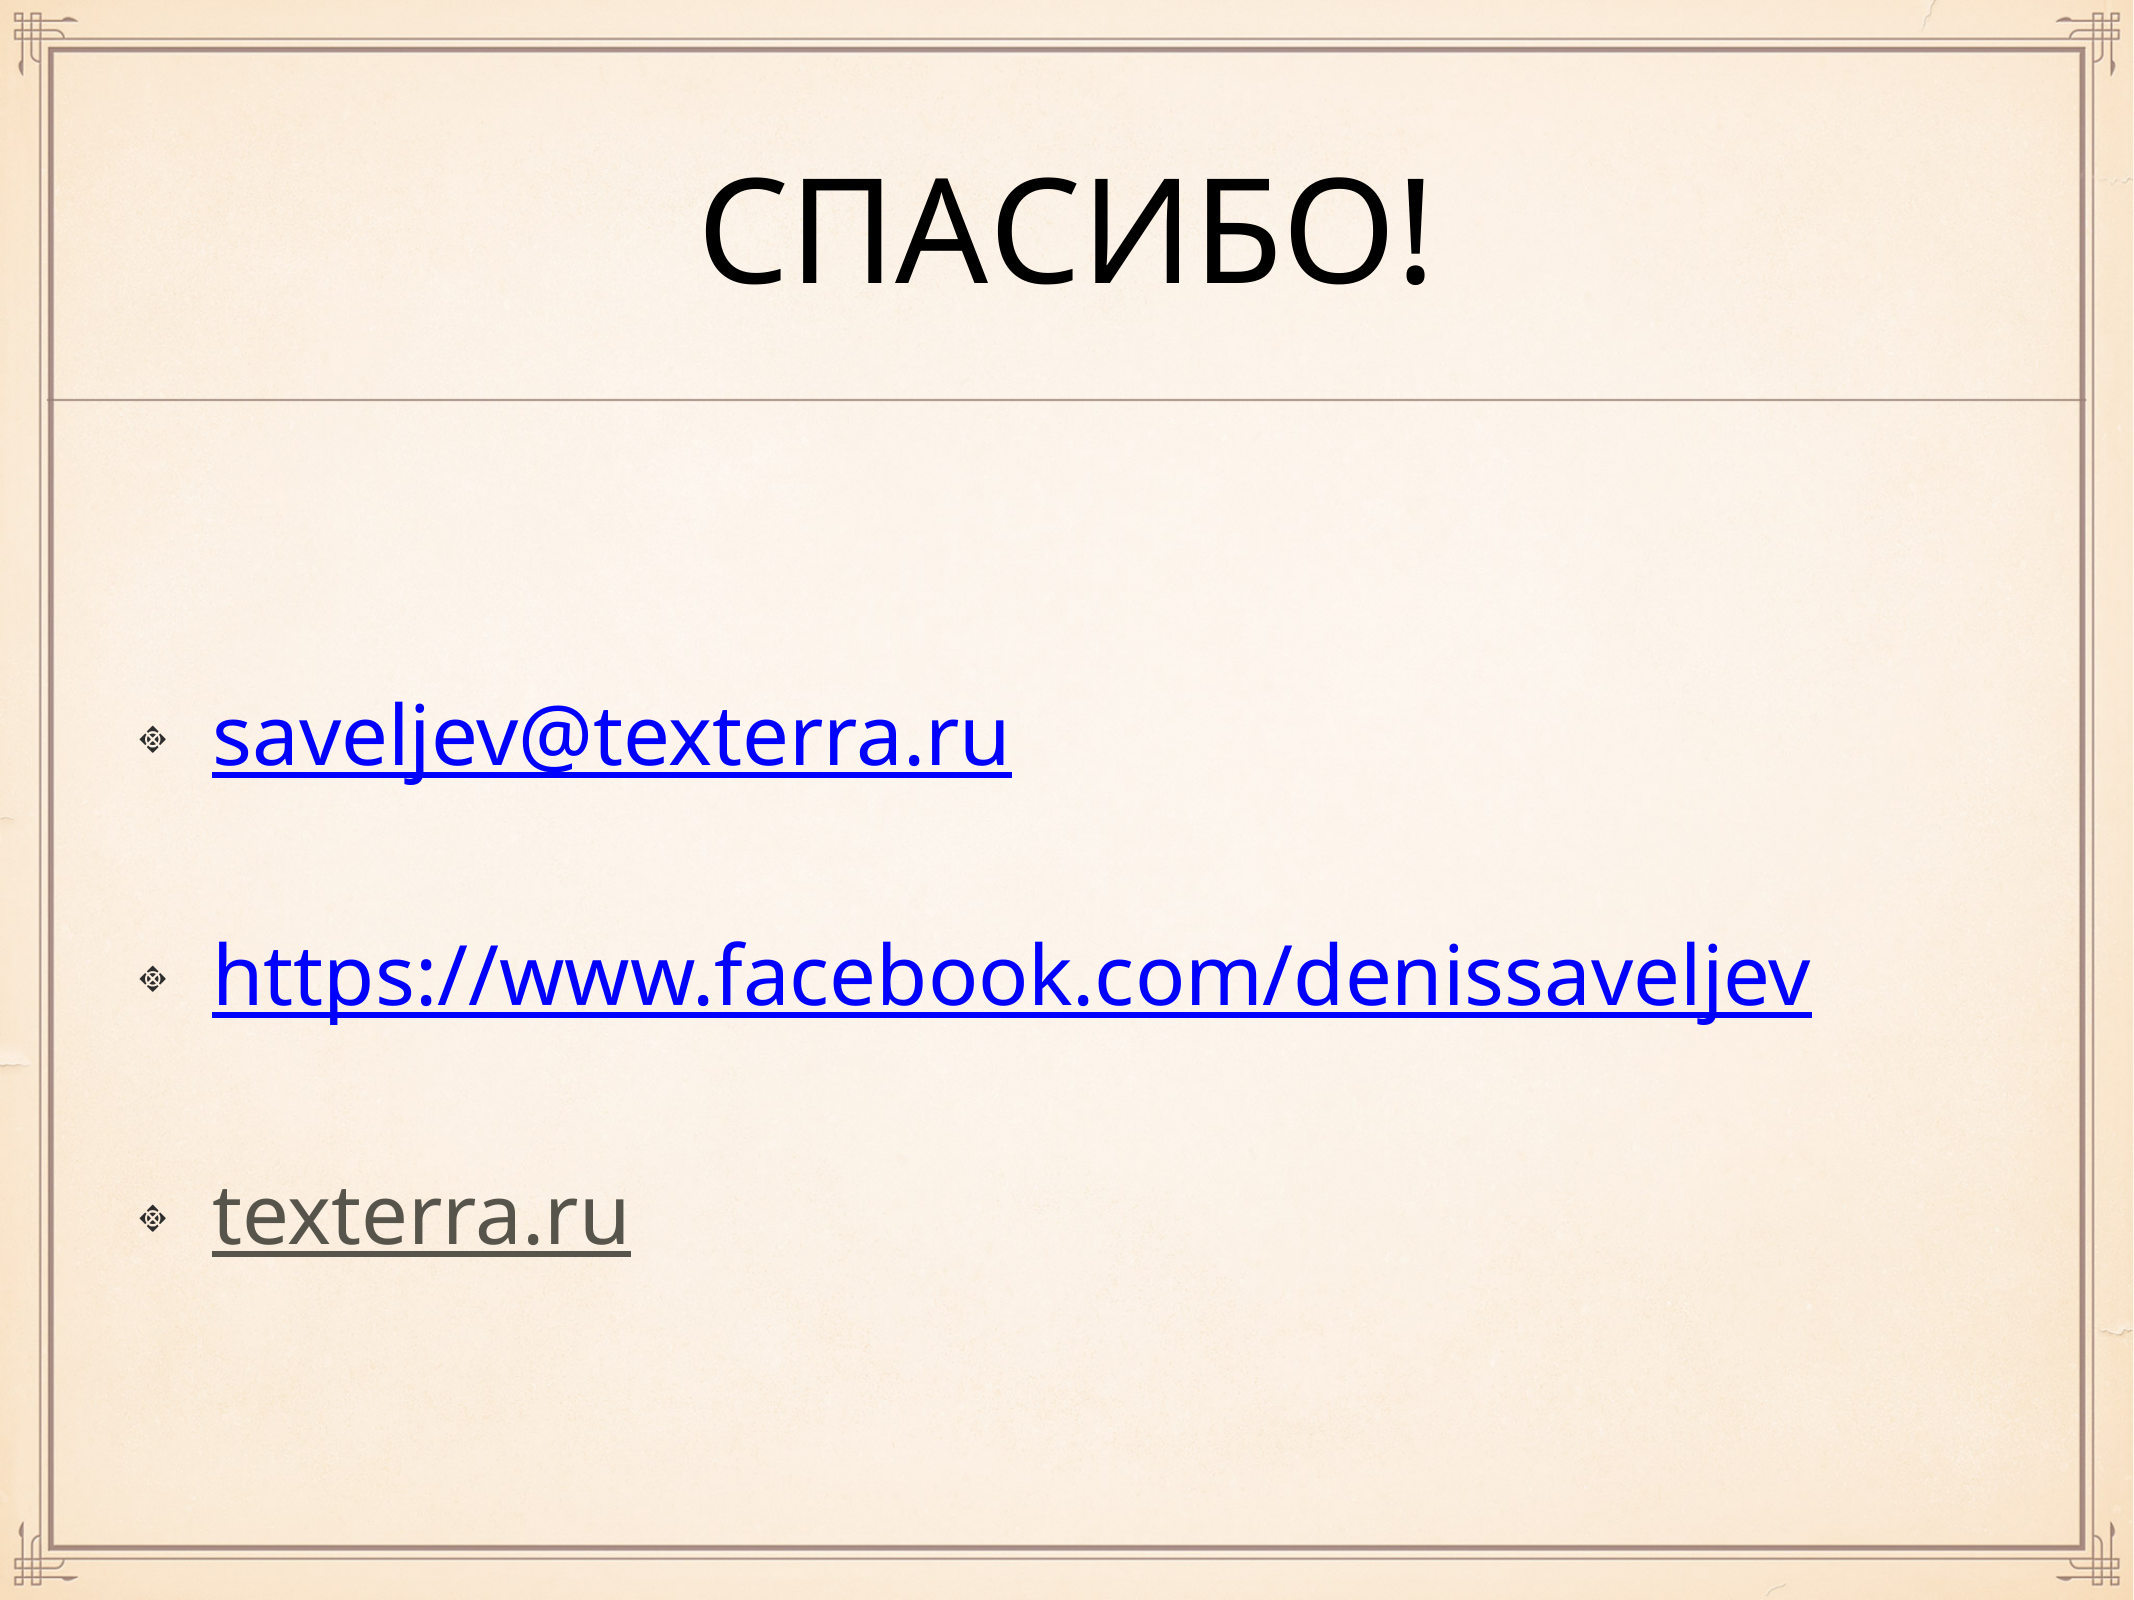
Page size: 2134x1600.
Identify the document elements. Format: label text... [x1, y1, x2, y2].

picture [0, 0, 2134, 1600]
list saveljev@texterra.ru https://www.facebook.com/denissaveljev texterra.ru [139, 451, 1995, 1495]
title Спасибо! [139, 136, 1995, 347]
